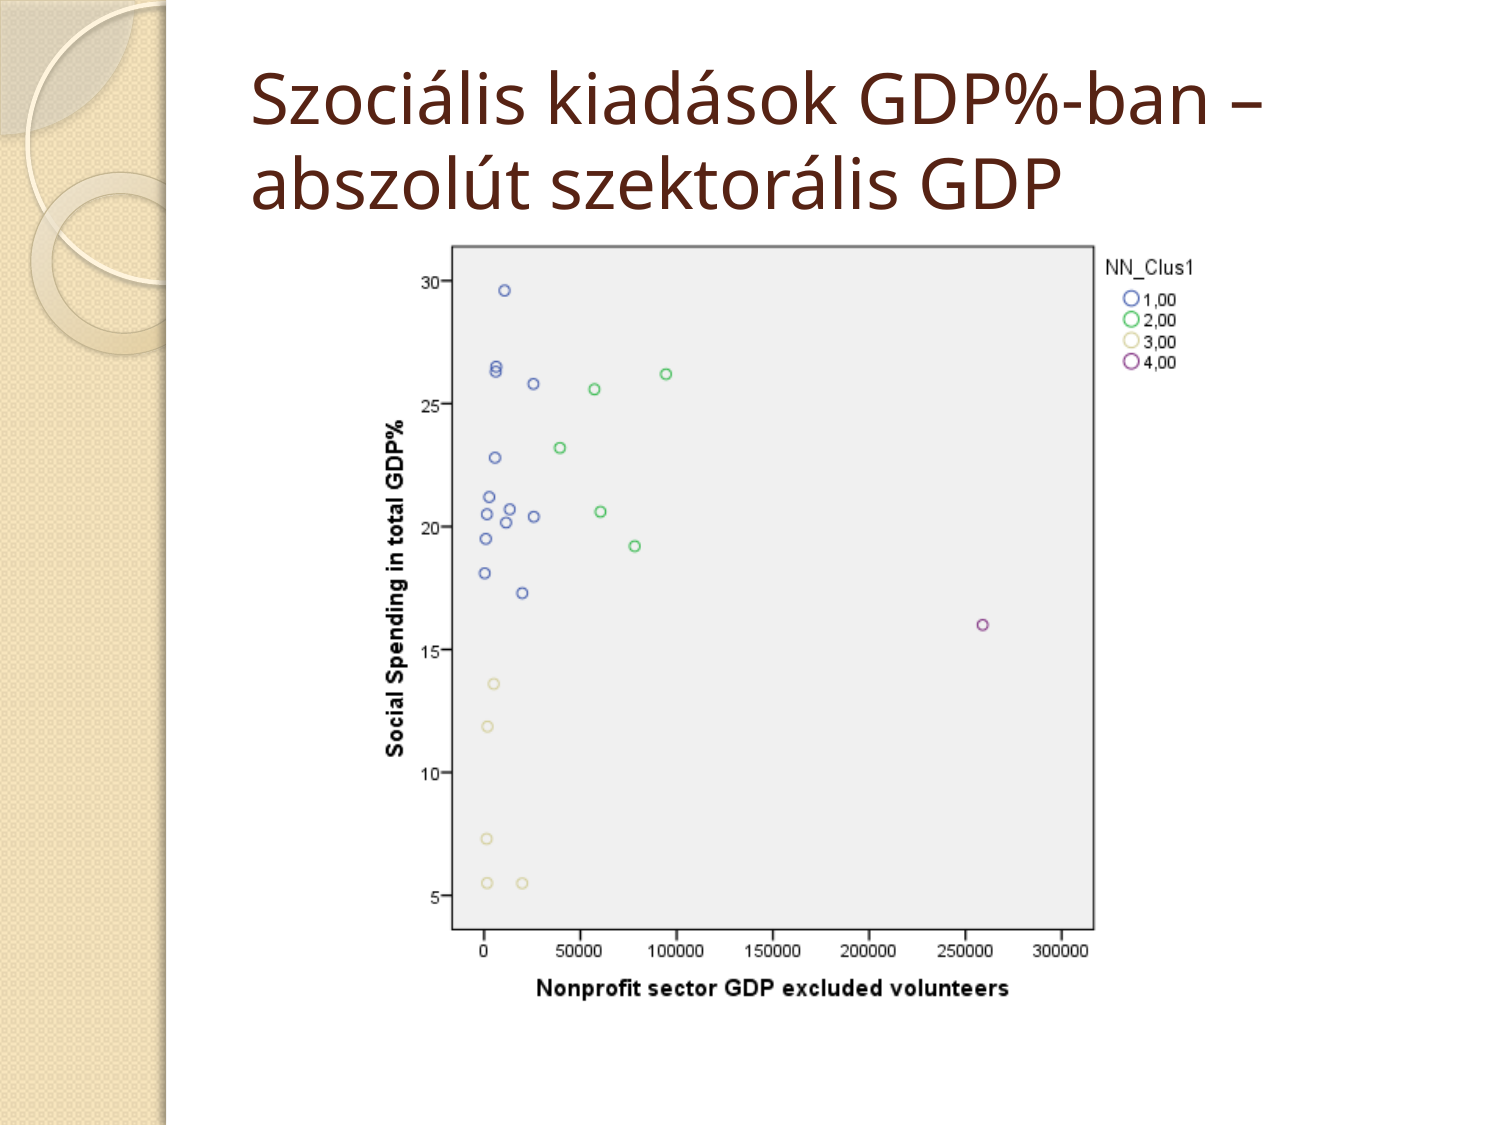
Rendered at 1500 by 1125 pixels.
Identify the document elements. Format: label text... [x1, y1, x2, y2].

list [361, 239, 1340, 1023]
title Szociális kiadások GDP%-ban – abszolút szektorális GDP [235, 45, 1466, 233]
